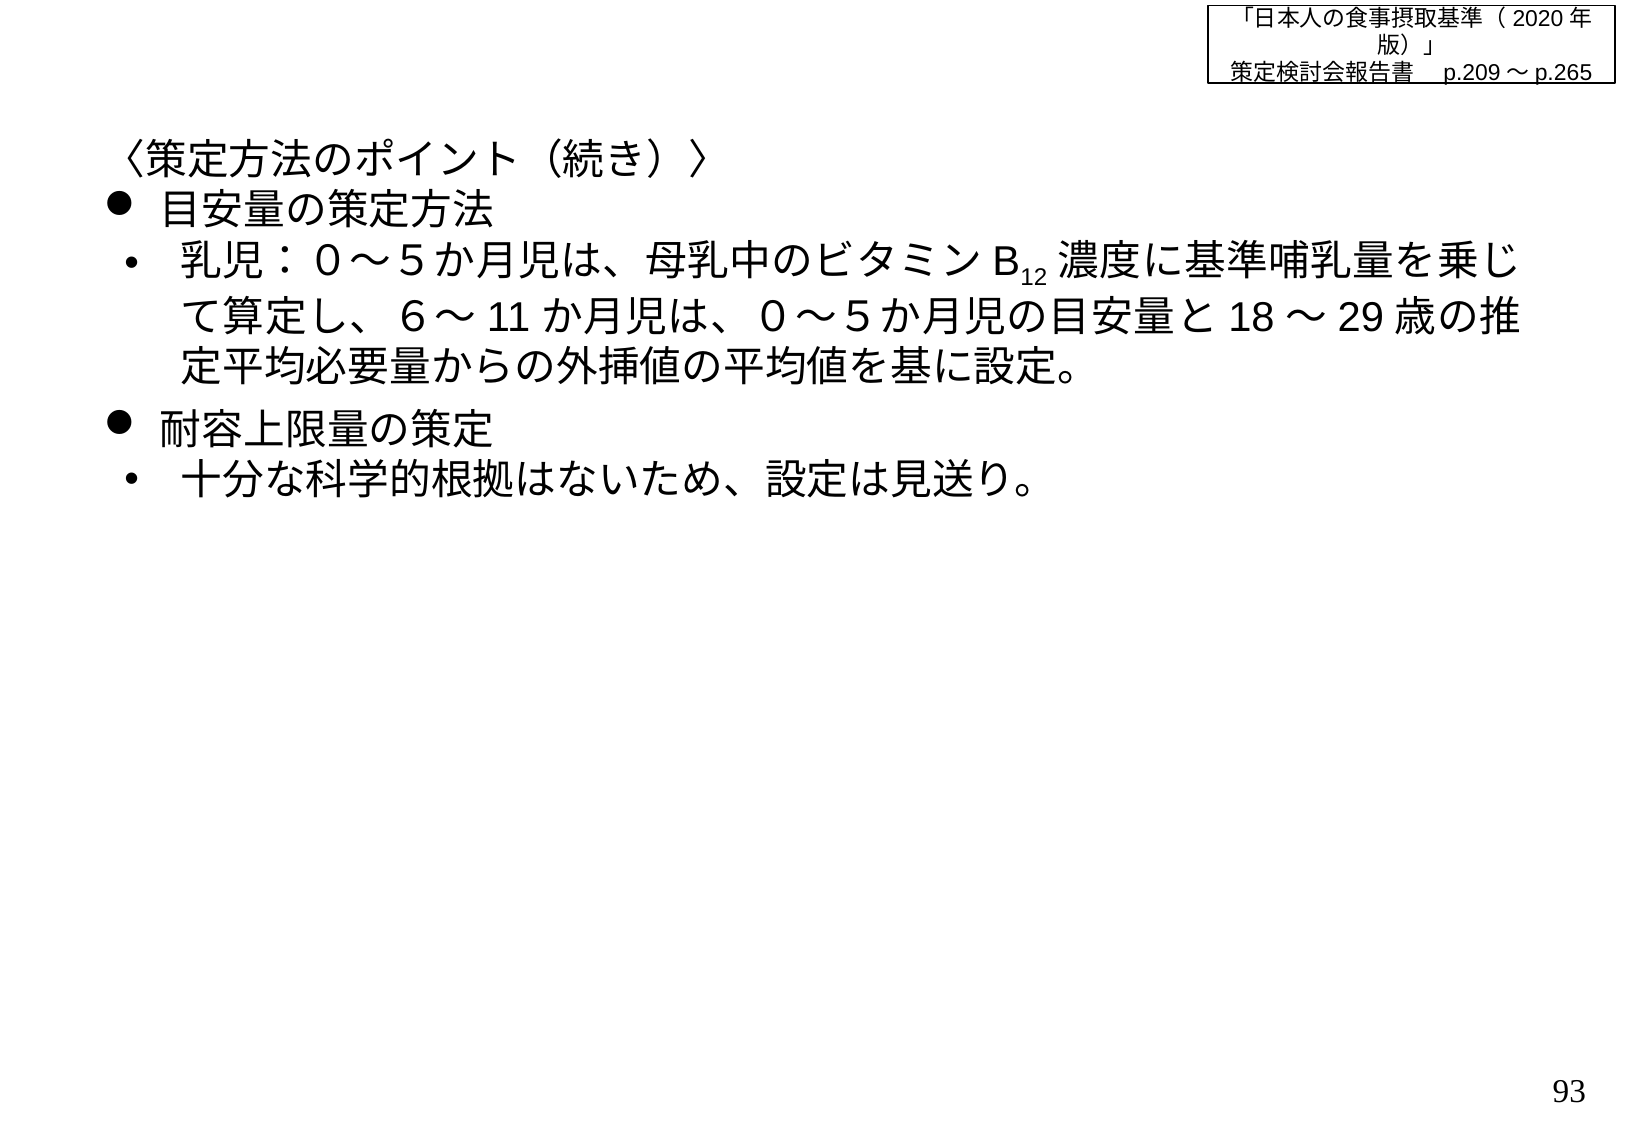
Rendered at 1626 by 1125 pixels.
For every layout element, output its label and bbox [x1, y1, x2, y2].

text_box [1206, 4, 1617, 85]
slide_number [1221, 1059, 1602, 1120]
text_box [88, 125, 1536, 511]
